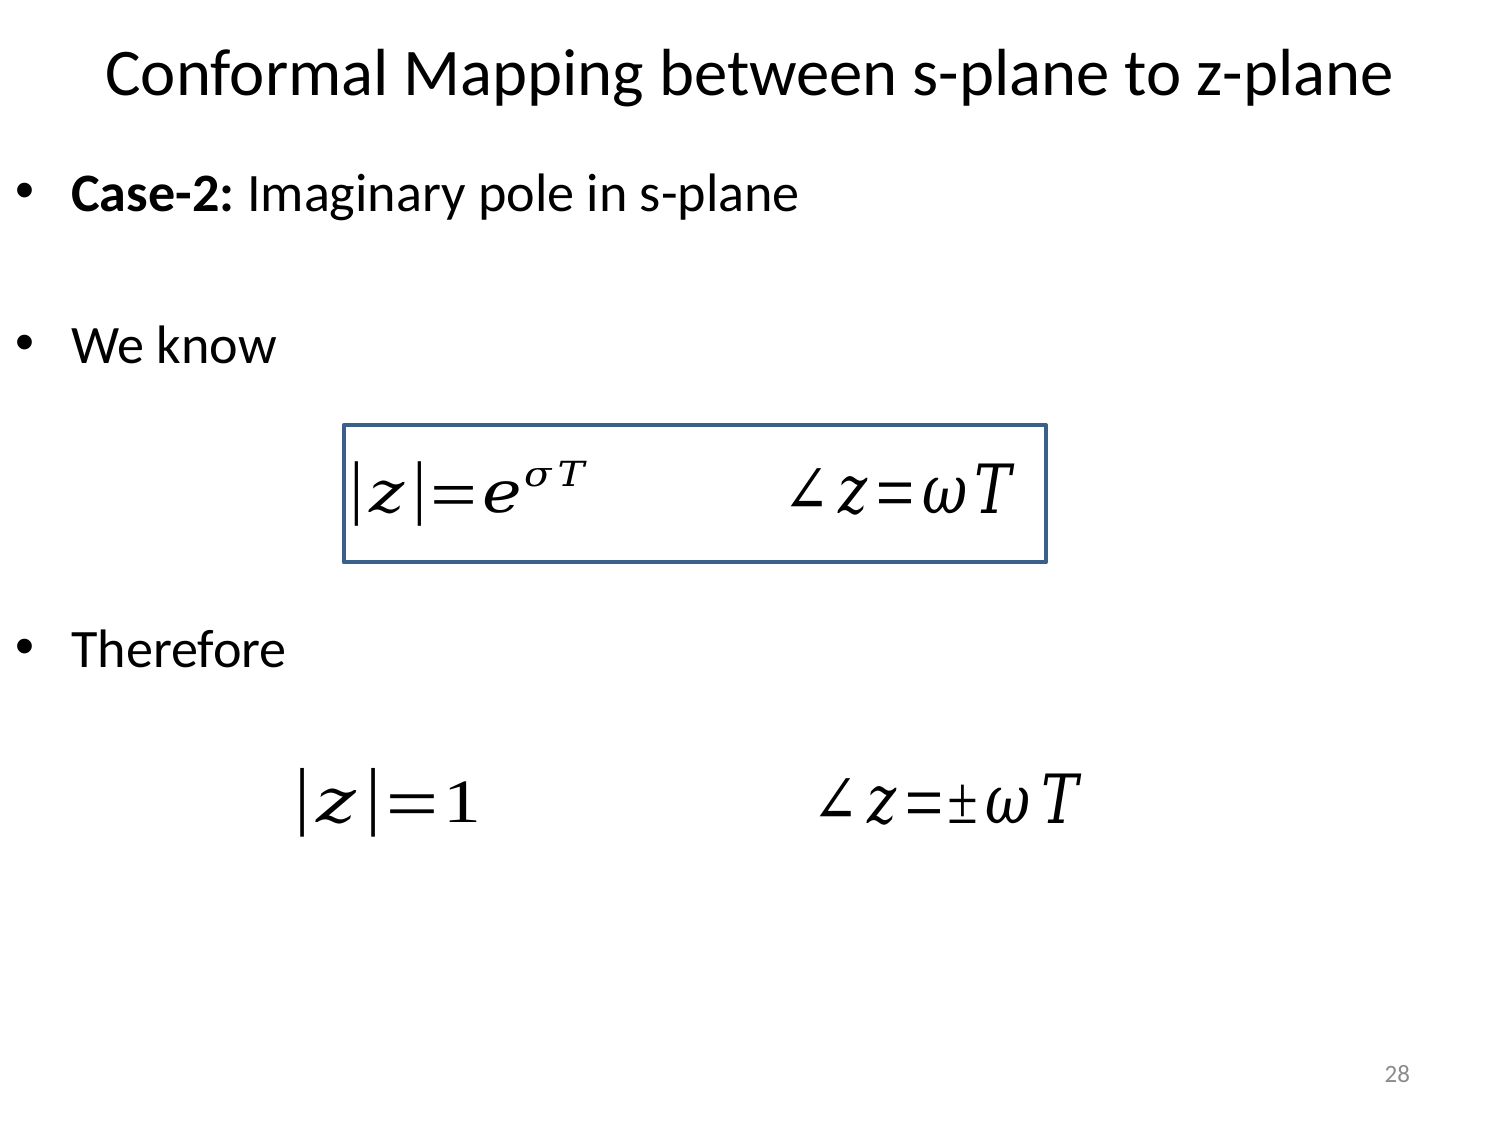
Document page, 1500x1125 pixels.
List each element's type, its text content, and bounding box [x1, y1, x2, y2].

slide_number 28 [1074, 1042, 1425, 1103]
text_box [343, 424, 1047, 563]
title Conformal Mapping between s-plane to z-plane [0, 0, 1500, 138]
